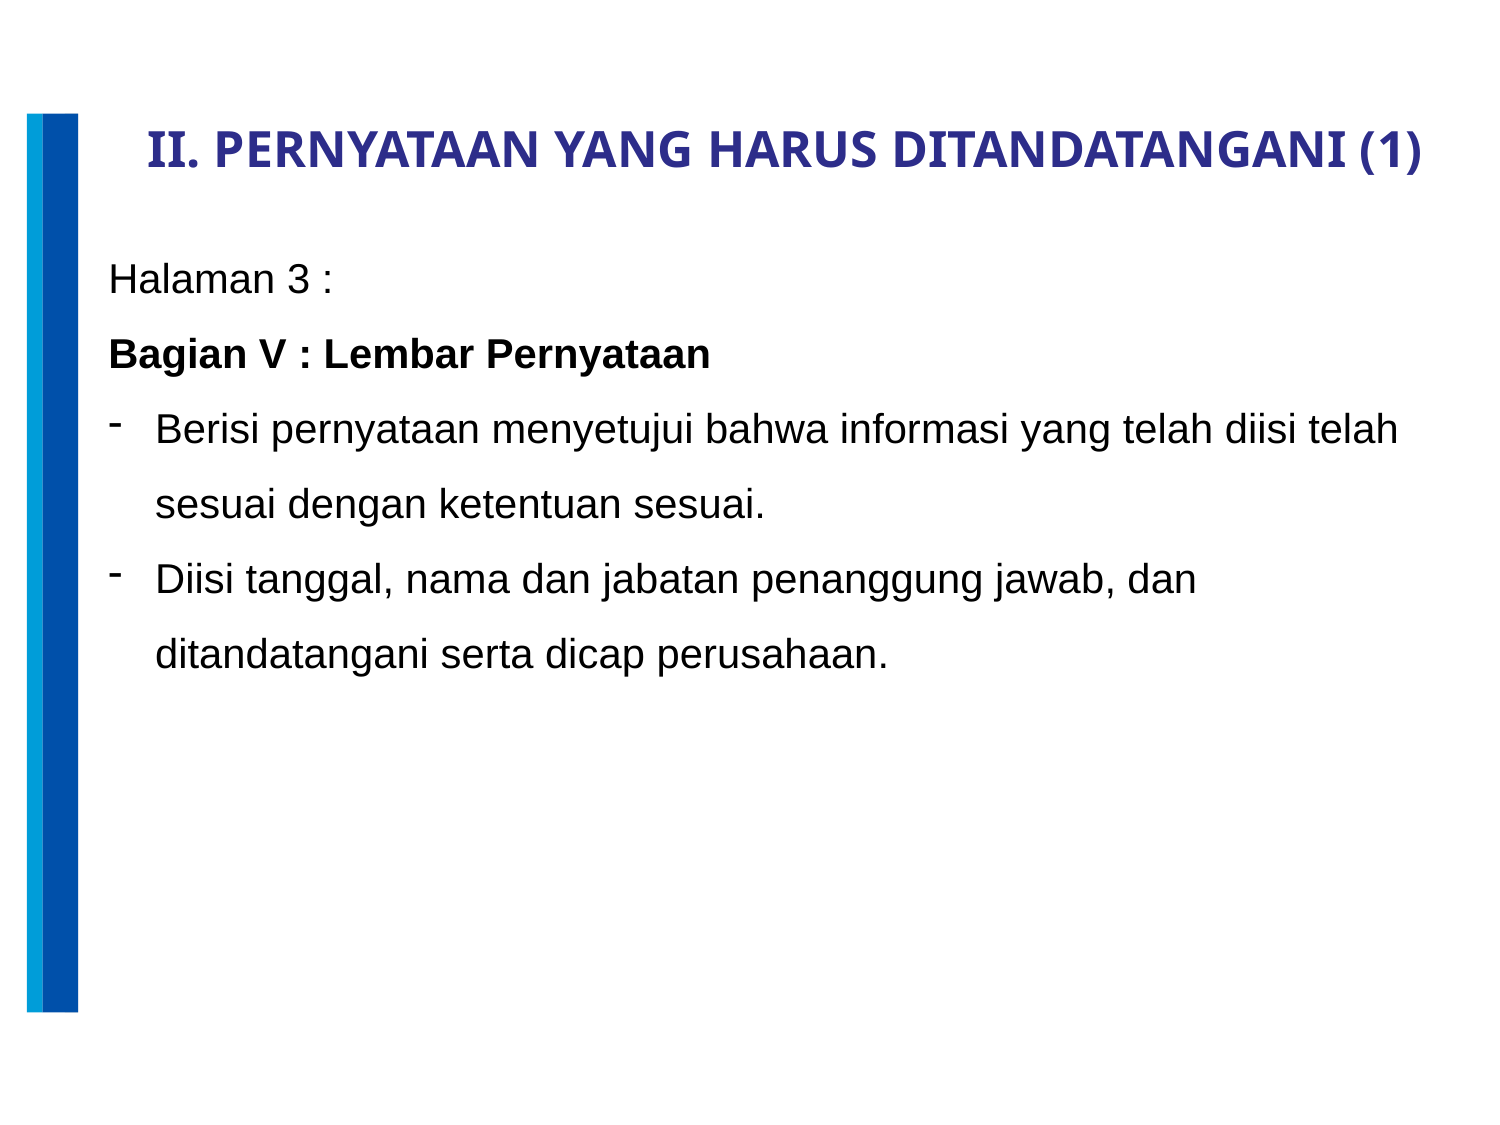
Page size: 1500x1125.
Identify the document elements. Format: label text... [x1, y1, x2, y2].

text_box Halaman 3 : Bagian V : Lembar Pernyataan Berisi pernyataan menyetujui bahwa informasi yang telah diisi telah sesuai dengan ketentuan sesuai. Diisi tanggal, nama dan jabatan penanggung jawab, dan ditandatangani serta dicap perusahaan. [93, 219, 1447, 993]
text_box [43, 113, 79, 1013]
text_box [26, 113, 43, 1013]
text_box II. PERNYATAAN YANG HARUS DITANDATANGANI (1) [123, 30, 1447, 185]
